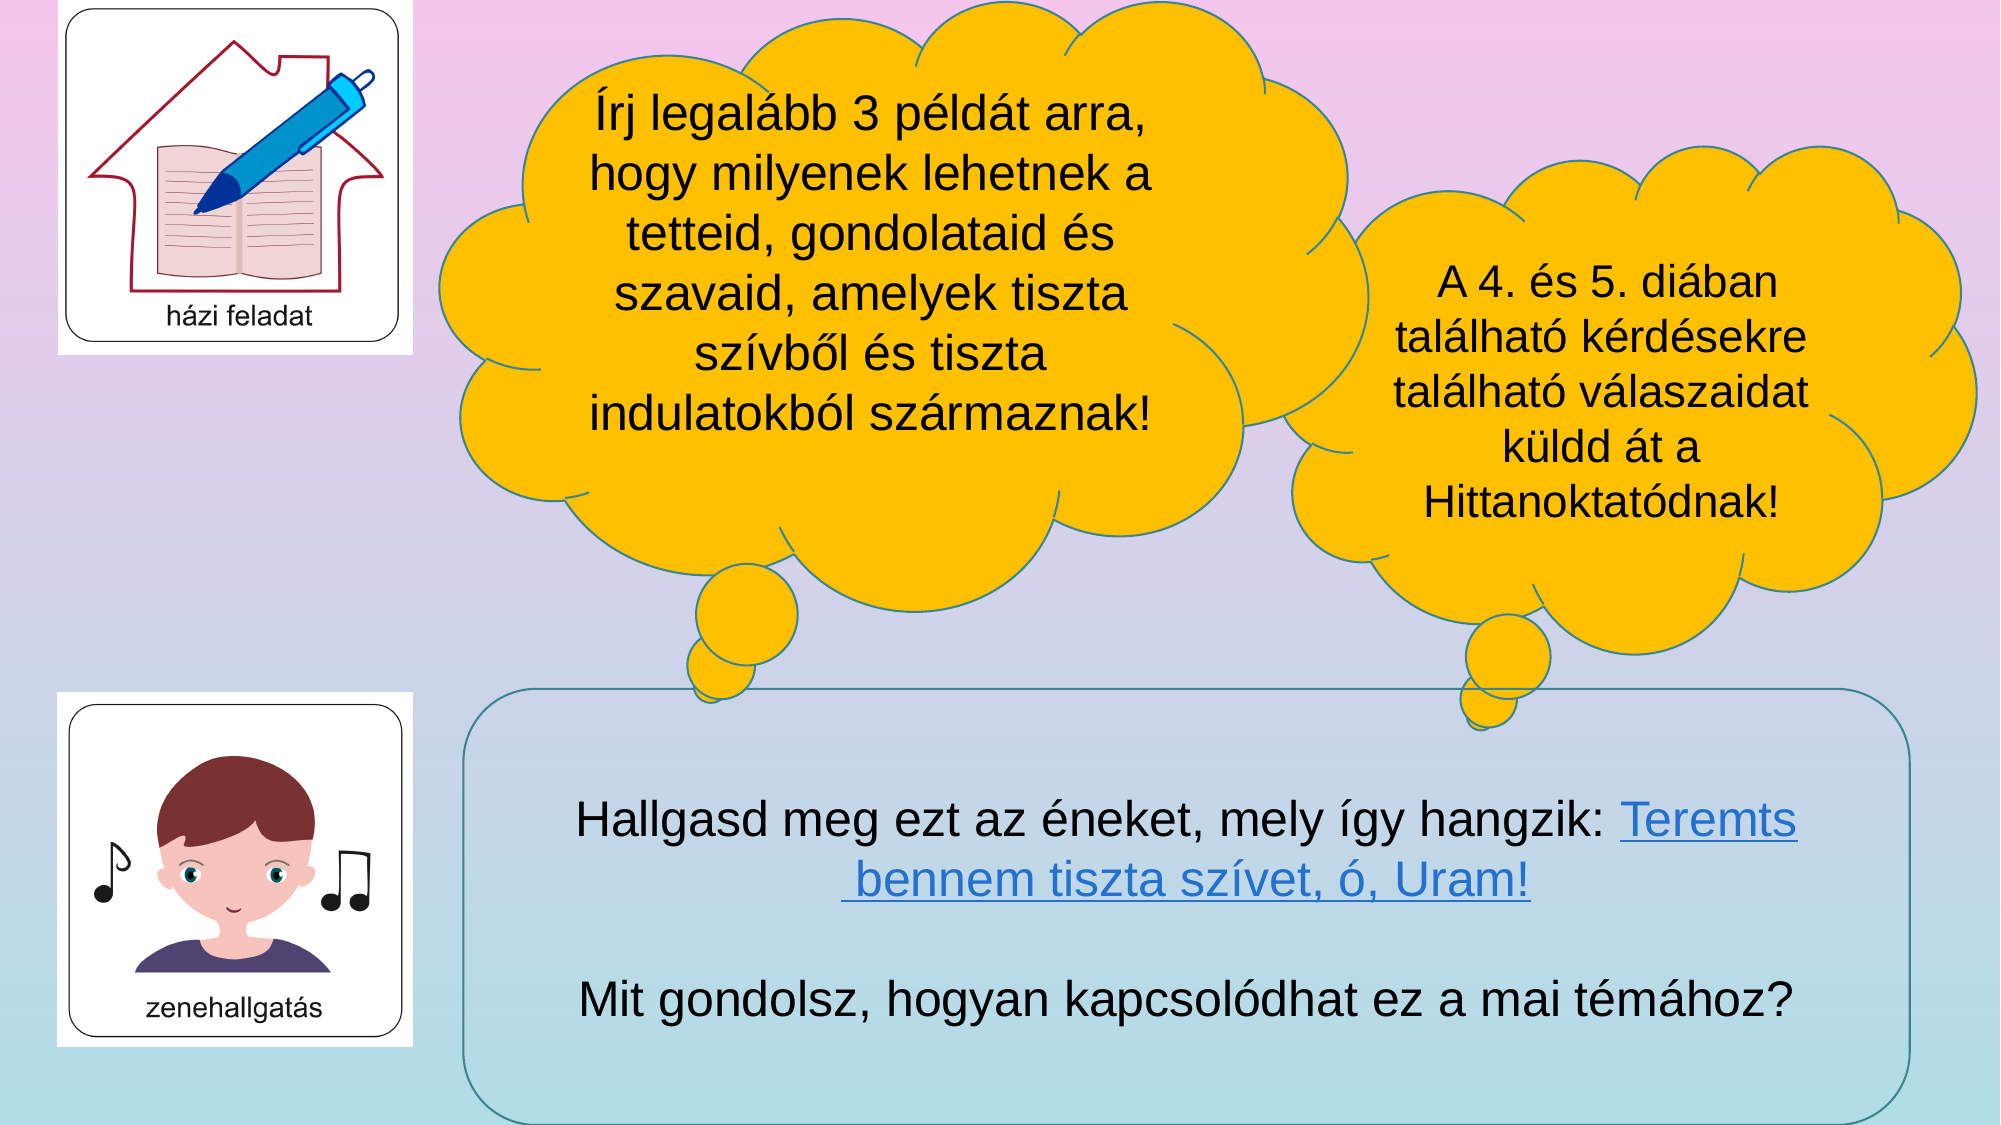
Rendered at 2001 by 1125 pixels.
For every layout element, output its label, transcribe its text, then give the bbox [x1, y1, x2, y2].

text_box Hallgasd meg ezt az éneket, mely így hangzik: Teremts bennem tiszta szívet, ó, Uram! Mit gondolsz, hogyan kapcsolódhat ez a mai témához? [462, 687, 1911, 1125]
text_box A 4. és 5. diában található kérdésekre található válaszaidat küldd át a Hittanoktatódnak! [1283, 145, 1978, 687]
picture [58, 0, 413, 355]
text_box Írj legalább 3 példát arra, hogy milyenek lehetnek a tetteid, gondolataid és szavaid, amelyek tiszta szívből és tiszta indulatokból származnak! [438, 0, 1370, 704]
picture [57, 691, 413, 1047]
